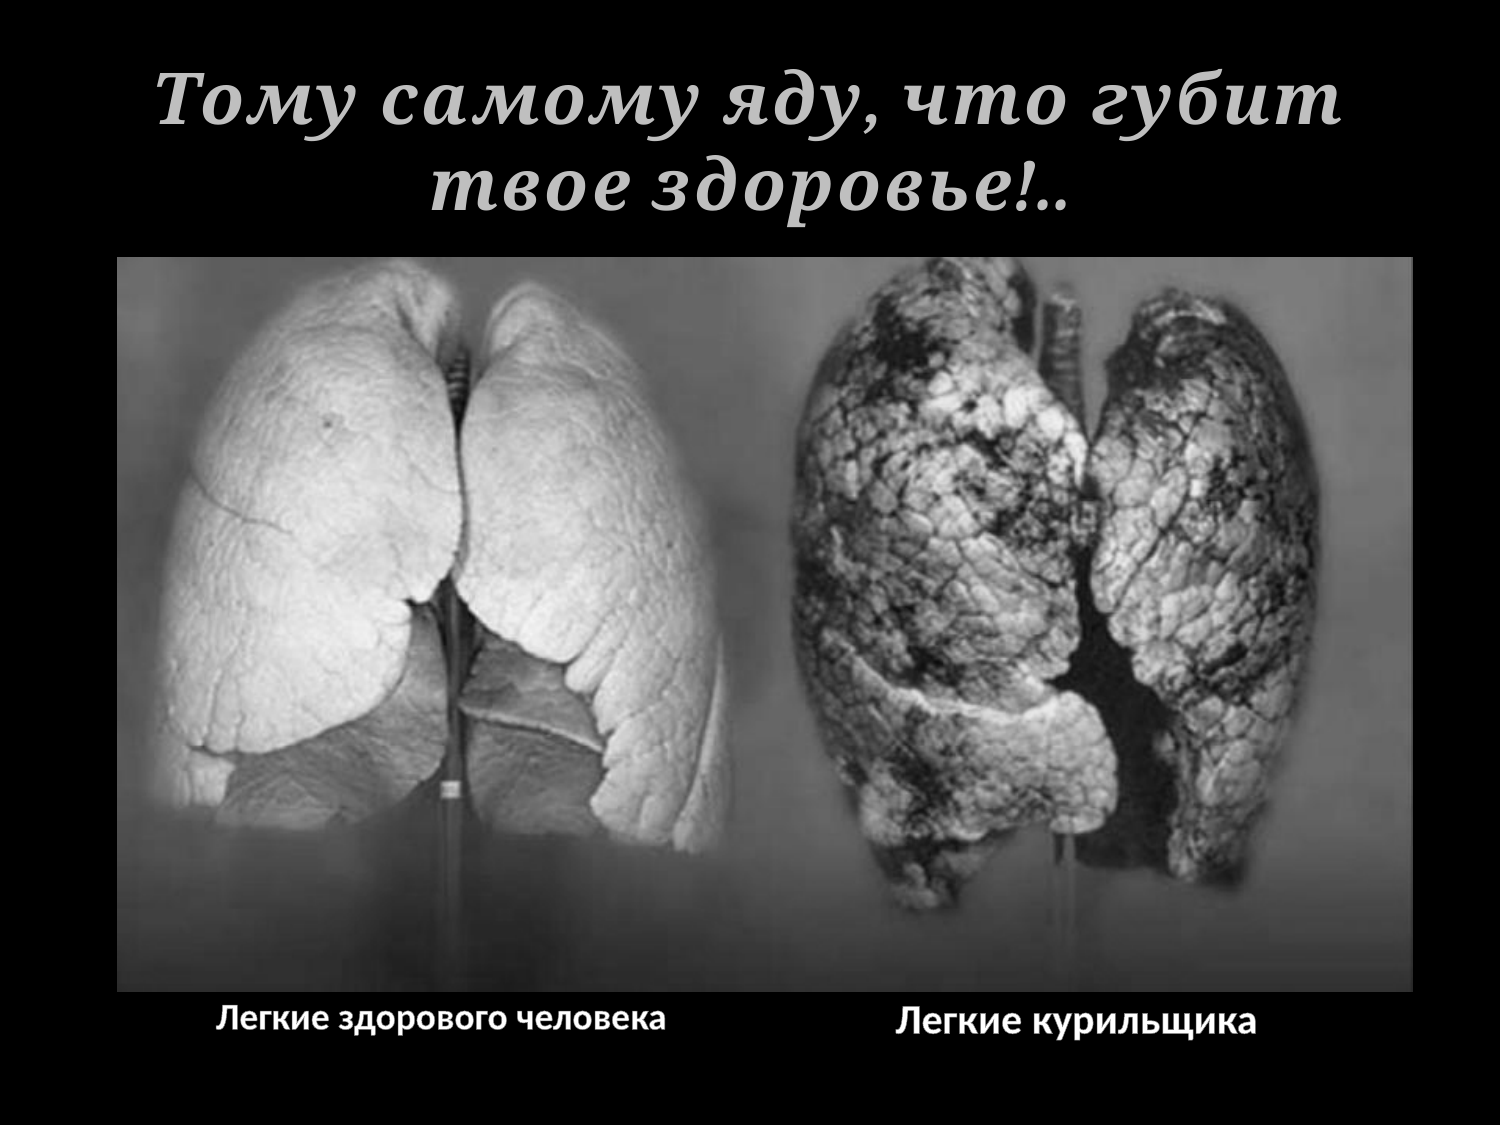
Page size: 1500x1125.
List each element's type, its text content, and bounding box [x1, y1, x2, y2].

text_box Легкие здорового человека [200, 1000, 683, 1045]
text_box Легкие курильщика [880, 1000, 1283, 1050]
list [116, 257, 1413, 992]
title Тому самому яду, что губит твое здоровье!.. [75, 45, 1425, 233]
